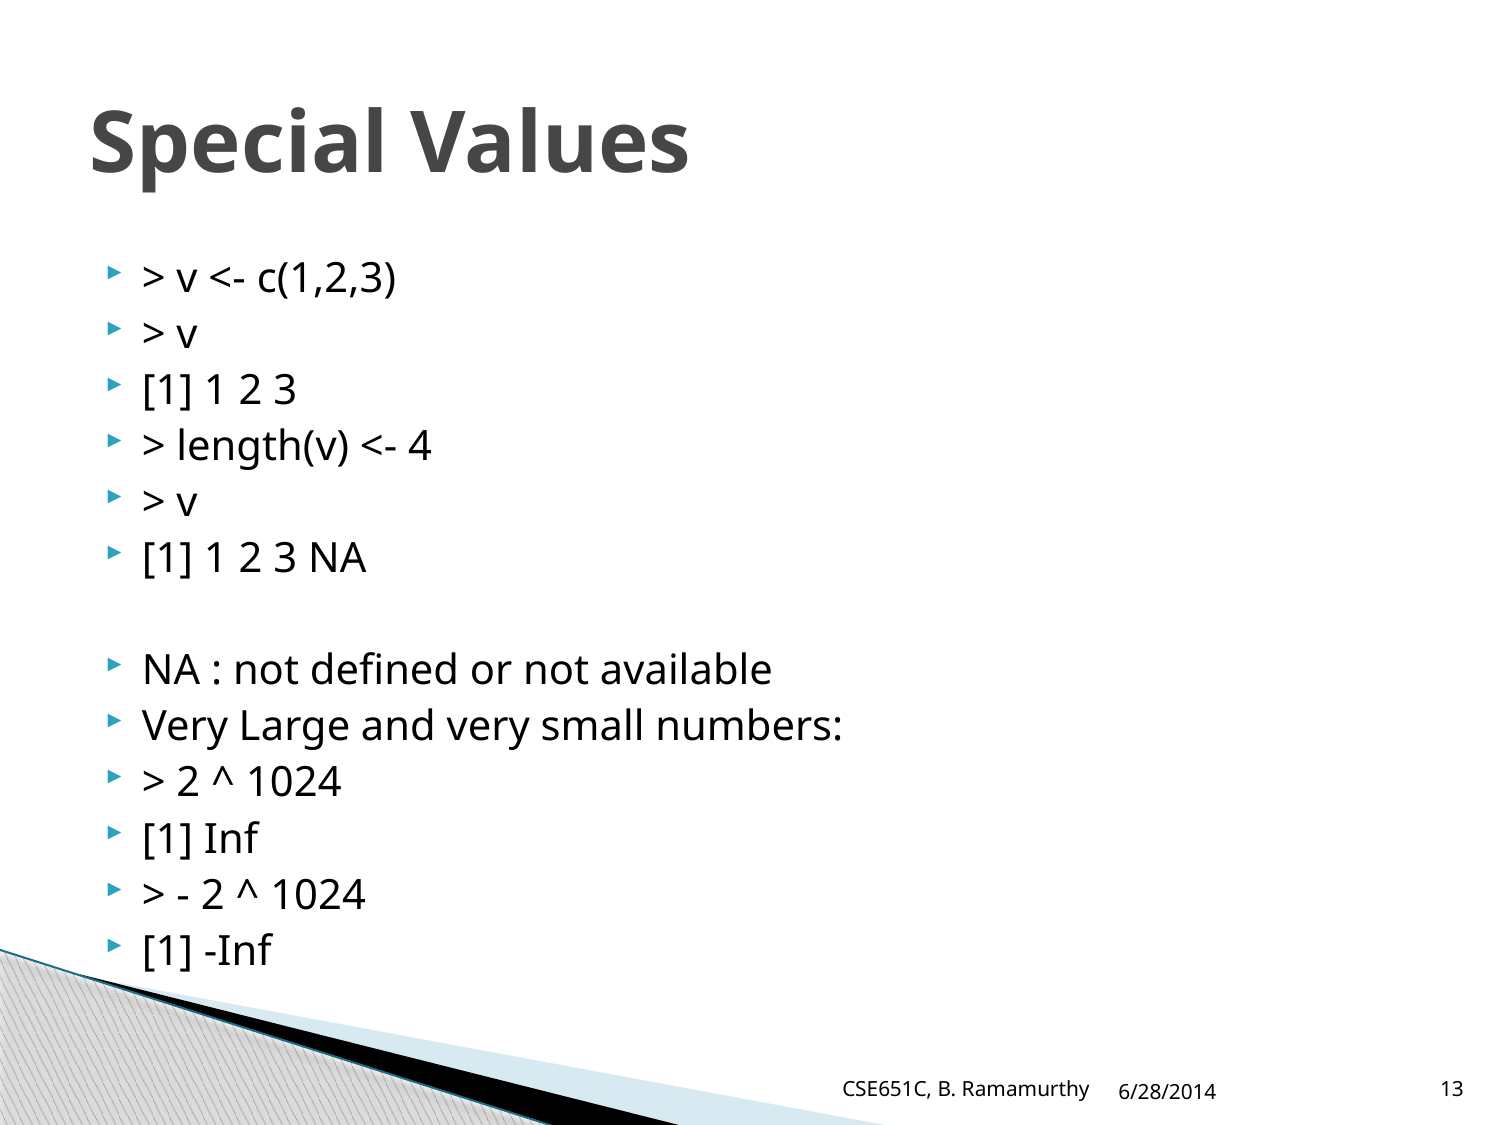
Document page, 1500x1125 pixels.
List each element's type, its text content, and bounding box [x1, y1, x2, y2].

title Special Values [75, 45, 1425, 233]
slide_number 13 [1418, 1051, 1479, 1112]
list > v <- c(1,2,3) > v [1] 1 2 3 > length(v) <- 4 > v [1] 1 2 3 NA NA : not defined or not available Very Large and very small numbers: > 2 ^ 1024 [1] Inf > - 2 ^ 1024 [1] -Inf [75, 243, 1425, 986]
footer CSE651C, B. Ramamurthy [718, 1051, 1105, 1112]
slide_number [1105, 1051, 1418, 1112]
